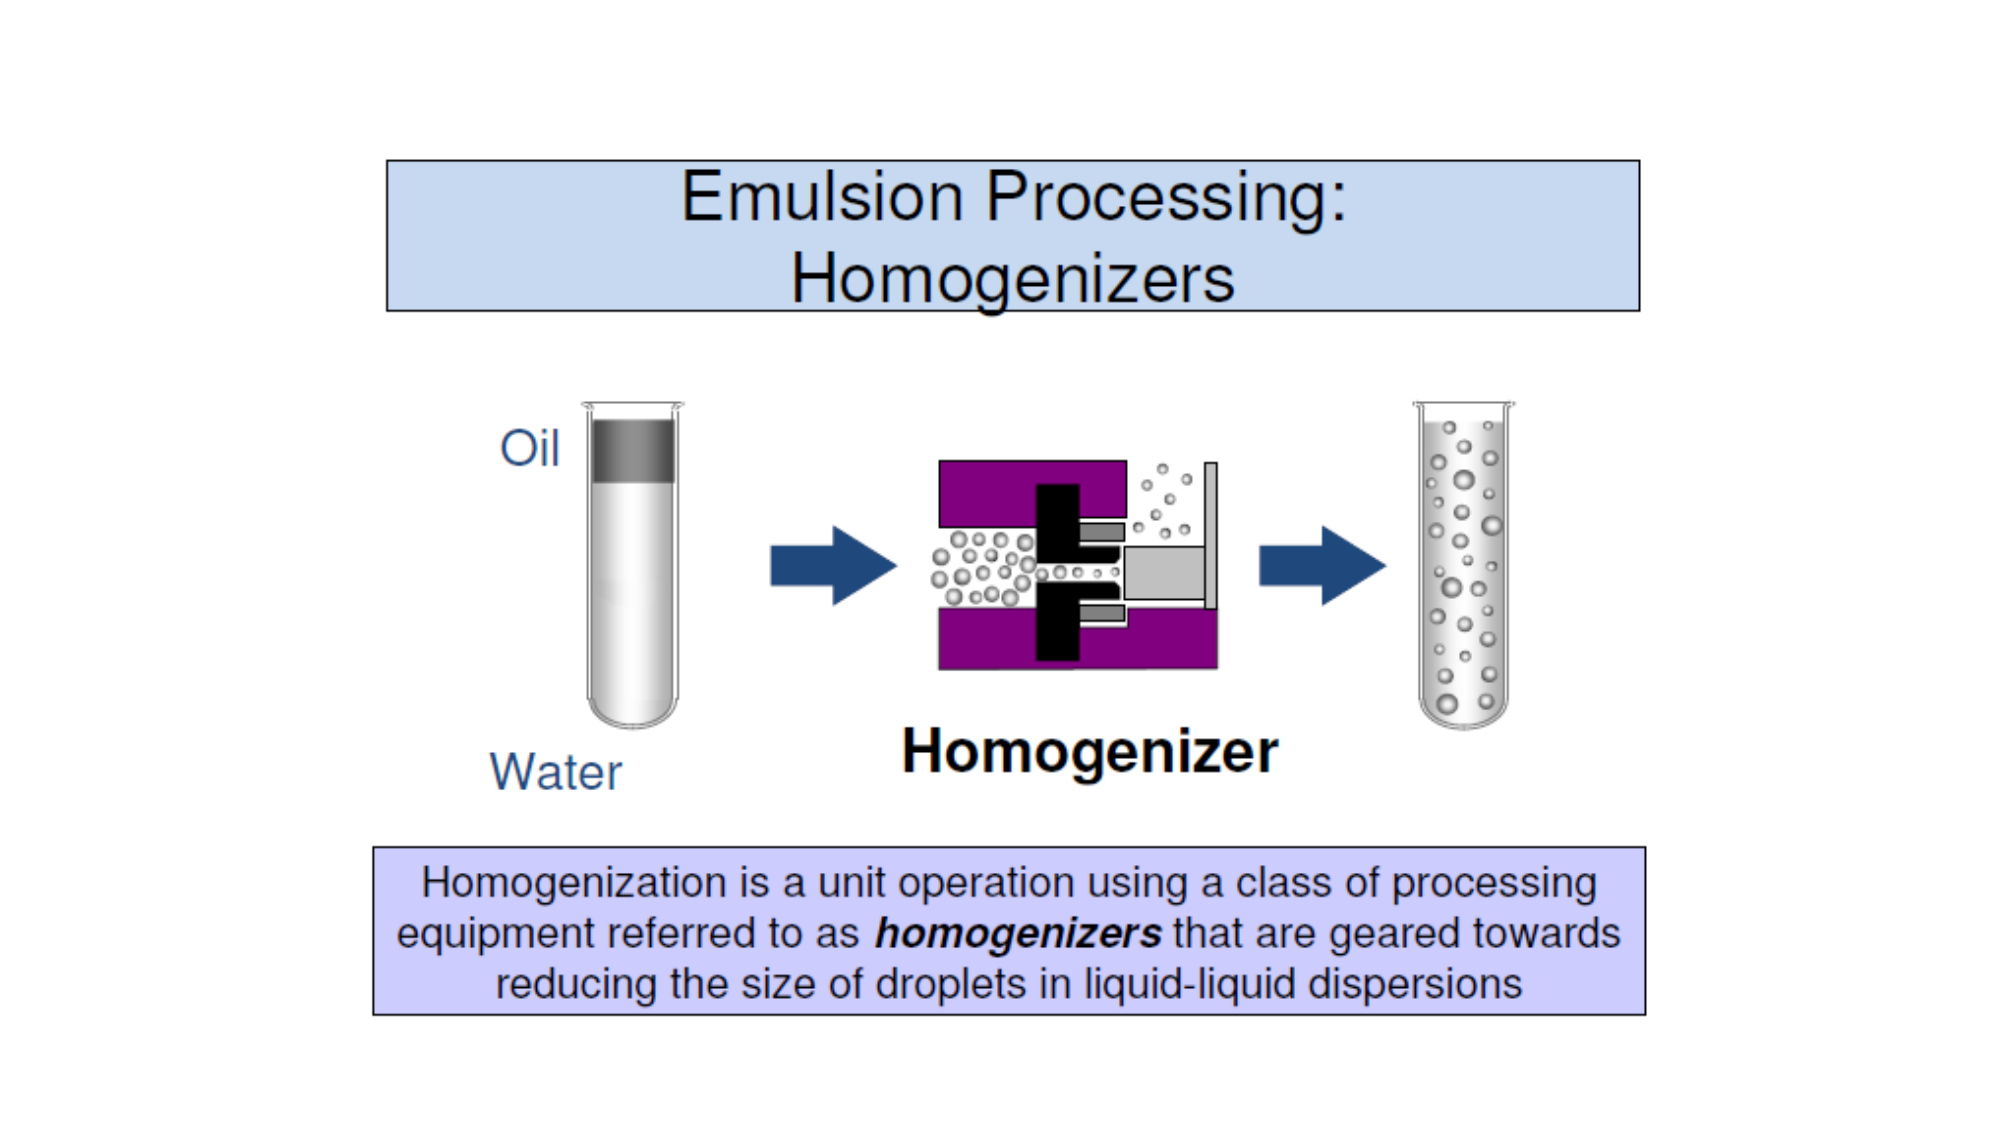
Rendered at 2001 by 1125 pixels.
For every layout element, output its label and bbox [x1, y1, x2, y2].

picture [304, 127, 1698, 1026]
